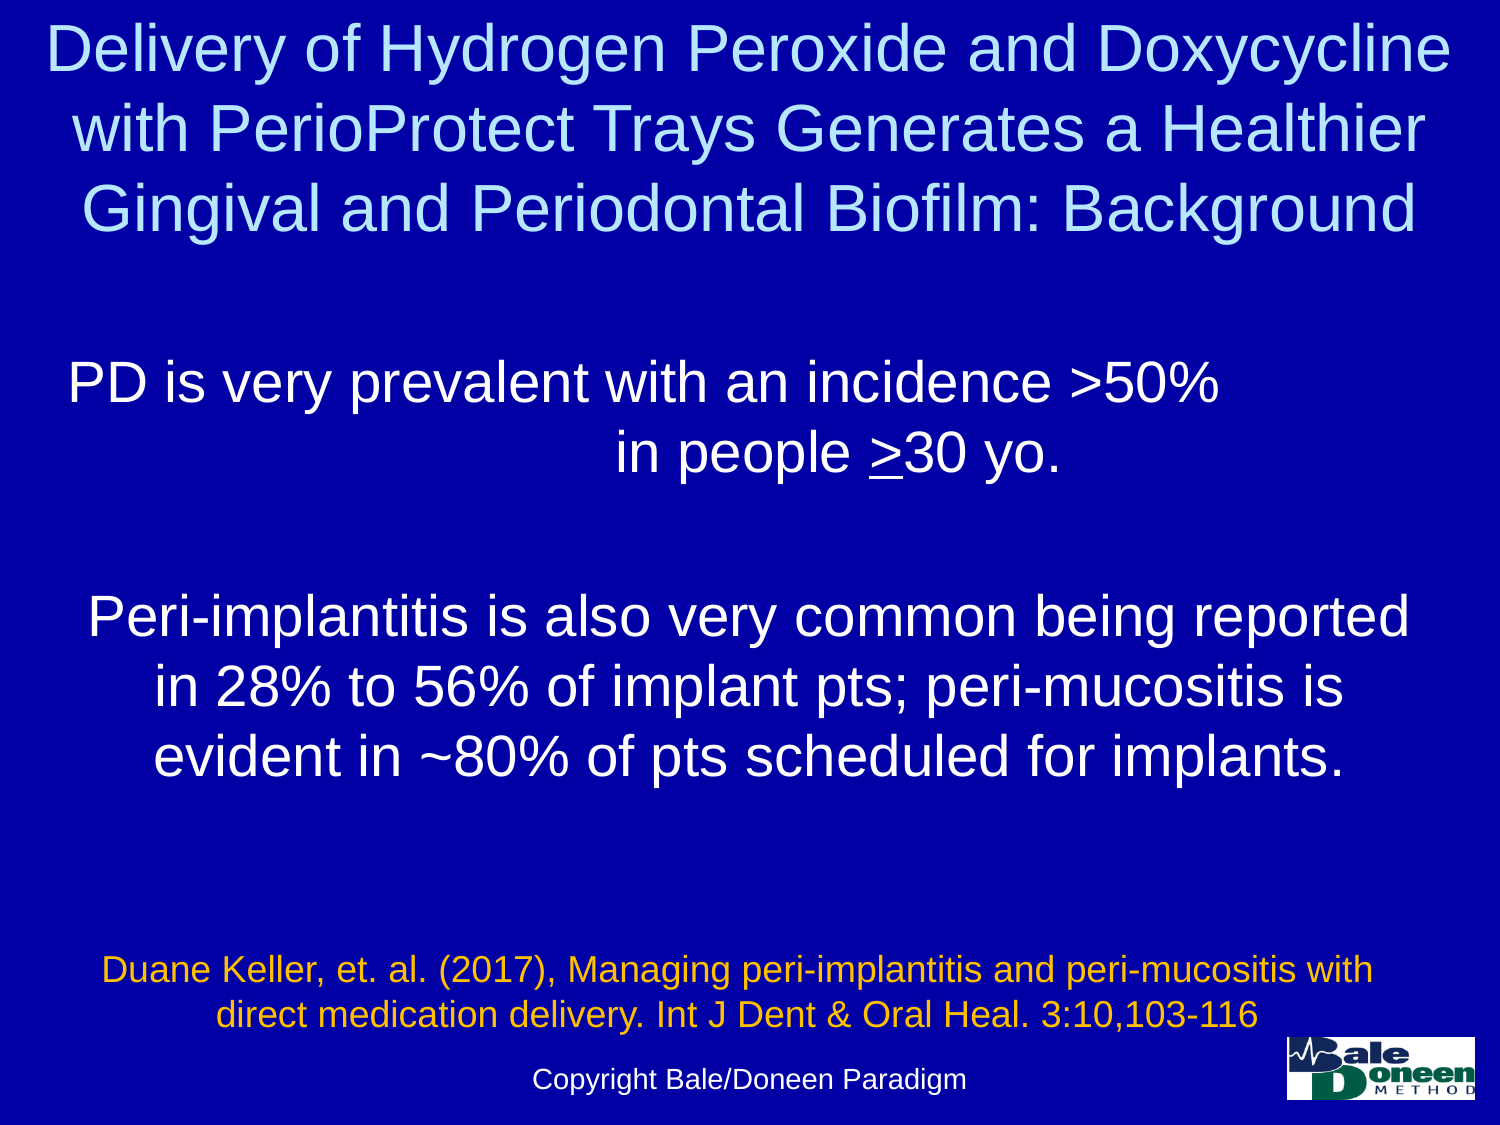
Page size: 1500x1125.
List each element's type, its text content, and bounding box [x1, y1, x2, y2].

text_box Duane Keller, et. al. (2017), Managing peri-implantitis and peri-mucositis with direct medication delivery. Int J Dent & Oral Heal. 3:10,103-116 [75, 937, 1400, 1043]
title Delivery of Hydrogen Peroxide and Doxycycline with PerioProtect Trays Generates a Healthier Gingival and Periodontal Biofilm: Background [0, 0, 1500, 251]
picture [1287, 1037, 1475, 1100]
list PD is very prevalent with an incidence >50% in people >30 yo. Peri-implantitis is also very common being reported in 28% to 56% of implant pts; peri-mucositis is evident in ~80% of pts scheduled for implants. [49, 336, 1451, 926]
footer Copyright Bale/Doneen Paradigm [512, 1043, 988, 1103]
